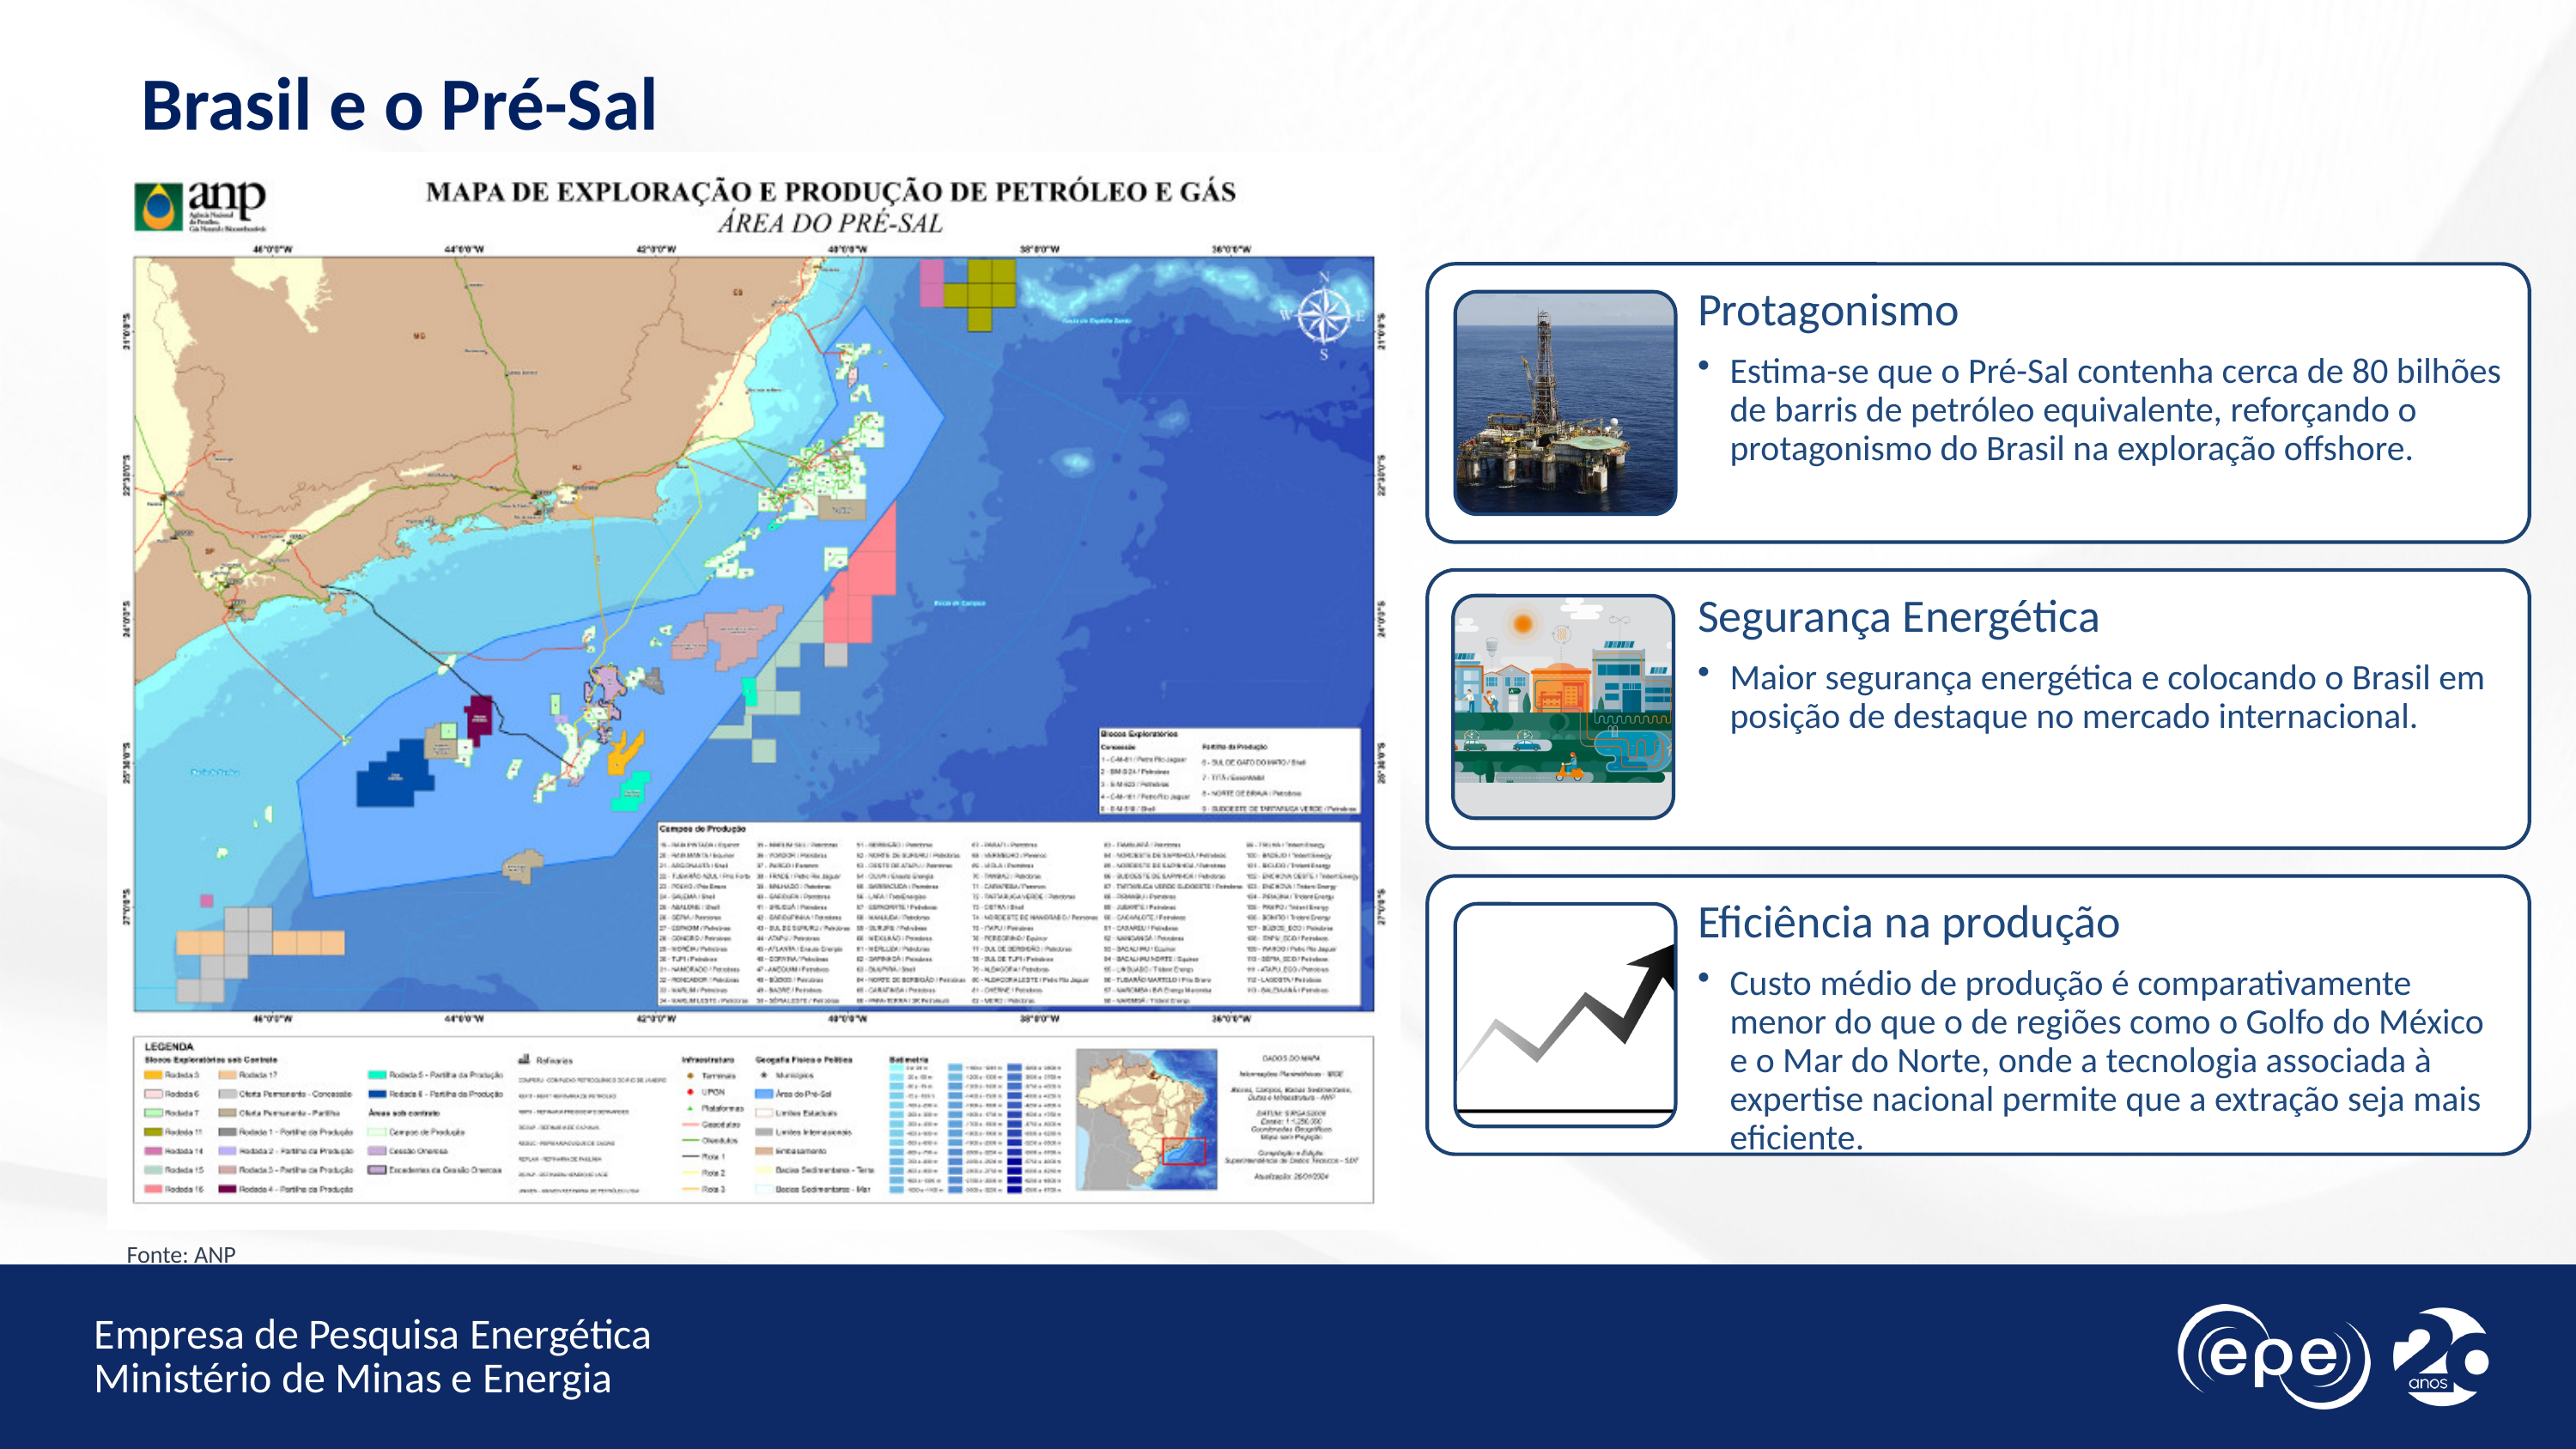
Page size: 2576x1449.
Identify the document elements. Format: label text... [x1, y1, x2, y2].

picture [0, 0, 2576, 1264]
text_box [1426, 264, 2530, 1155]
picture [2178, 1304, 2512, 1410]
text_box Brasil e o Pré-Sal [128, 48, 2303, 151]
text_box Fonte: ANP [107, 1236, 969, 1278]
